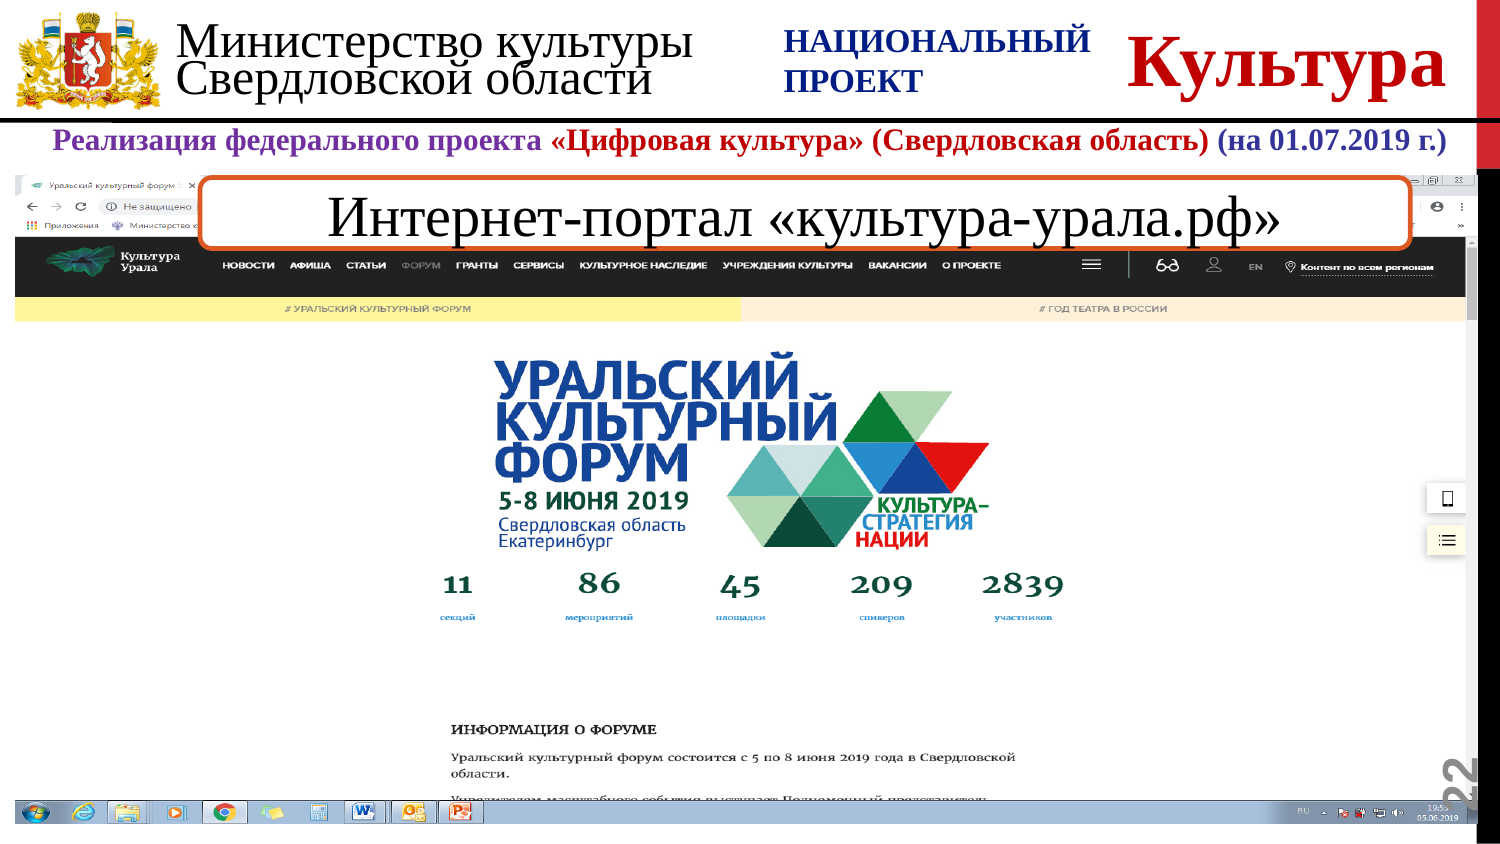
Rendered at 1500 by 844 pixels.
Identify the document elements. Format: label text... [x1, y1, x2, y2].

text_box Реализация федерального проекта «Цифровая культура» (Свердловская область) (на 01.07.2019 г.) [0, 111, 1500, 165]
text_box Культура [1096, 4, 1478, 110]
picture [15, 2, 162, 111]
picture [15, 174, 1479, 824]
text_box НАЦИОНАЛЬНЫЙ ПРОЕКТ [768, 11, 1096, 107]
text_box Министерство культуры Свердловской области [170, 22, 778, 111]
slide_number 22 [1482, 819, 1488, 828]
